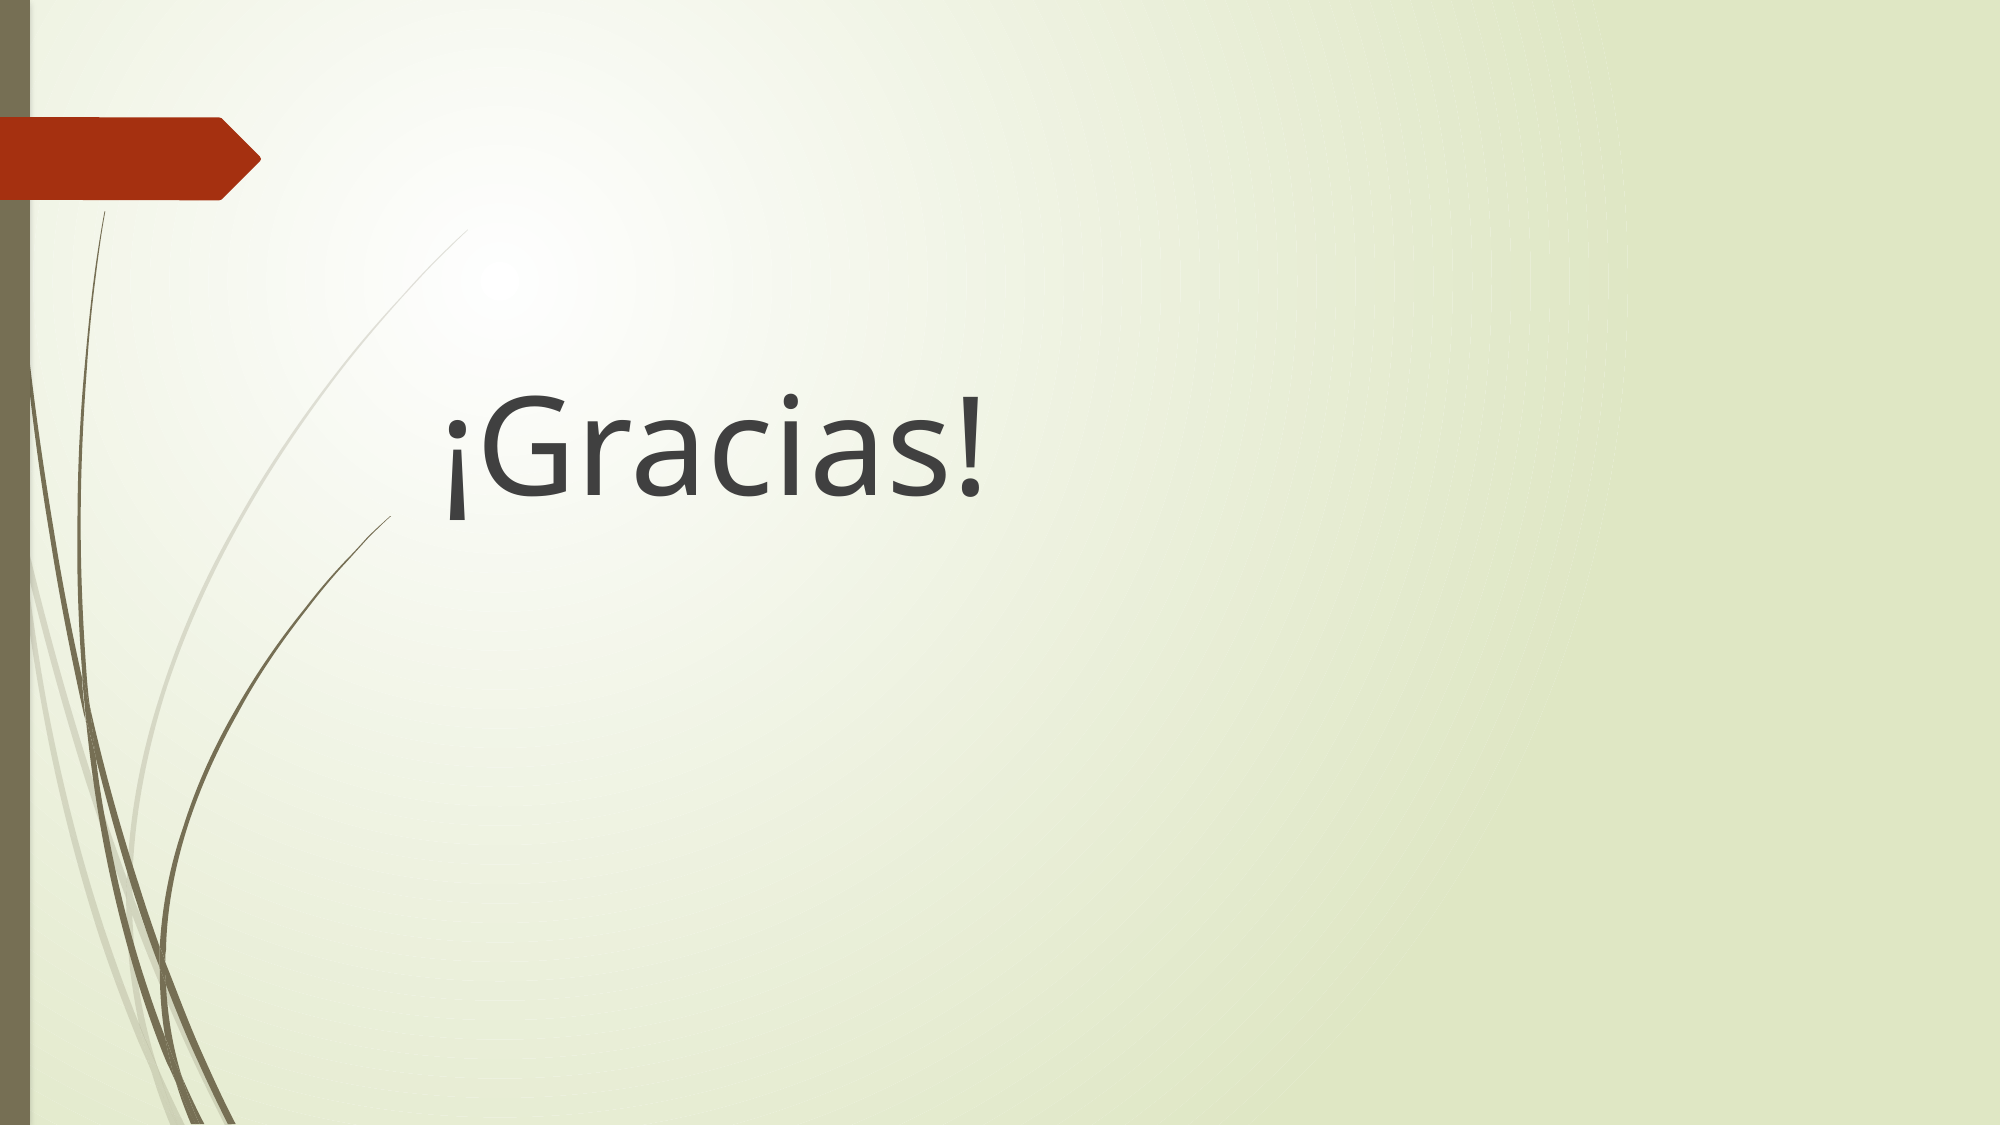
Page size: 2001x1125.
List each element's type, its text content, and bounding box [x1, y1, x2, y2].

list ¡Gracias! [424, 350, 1888, 970]
